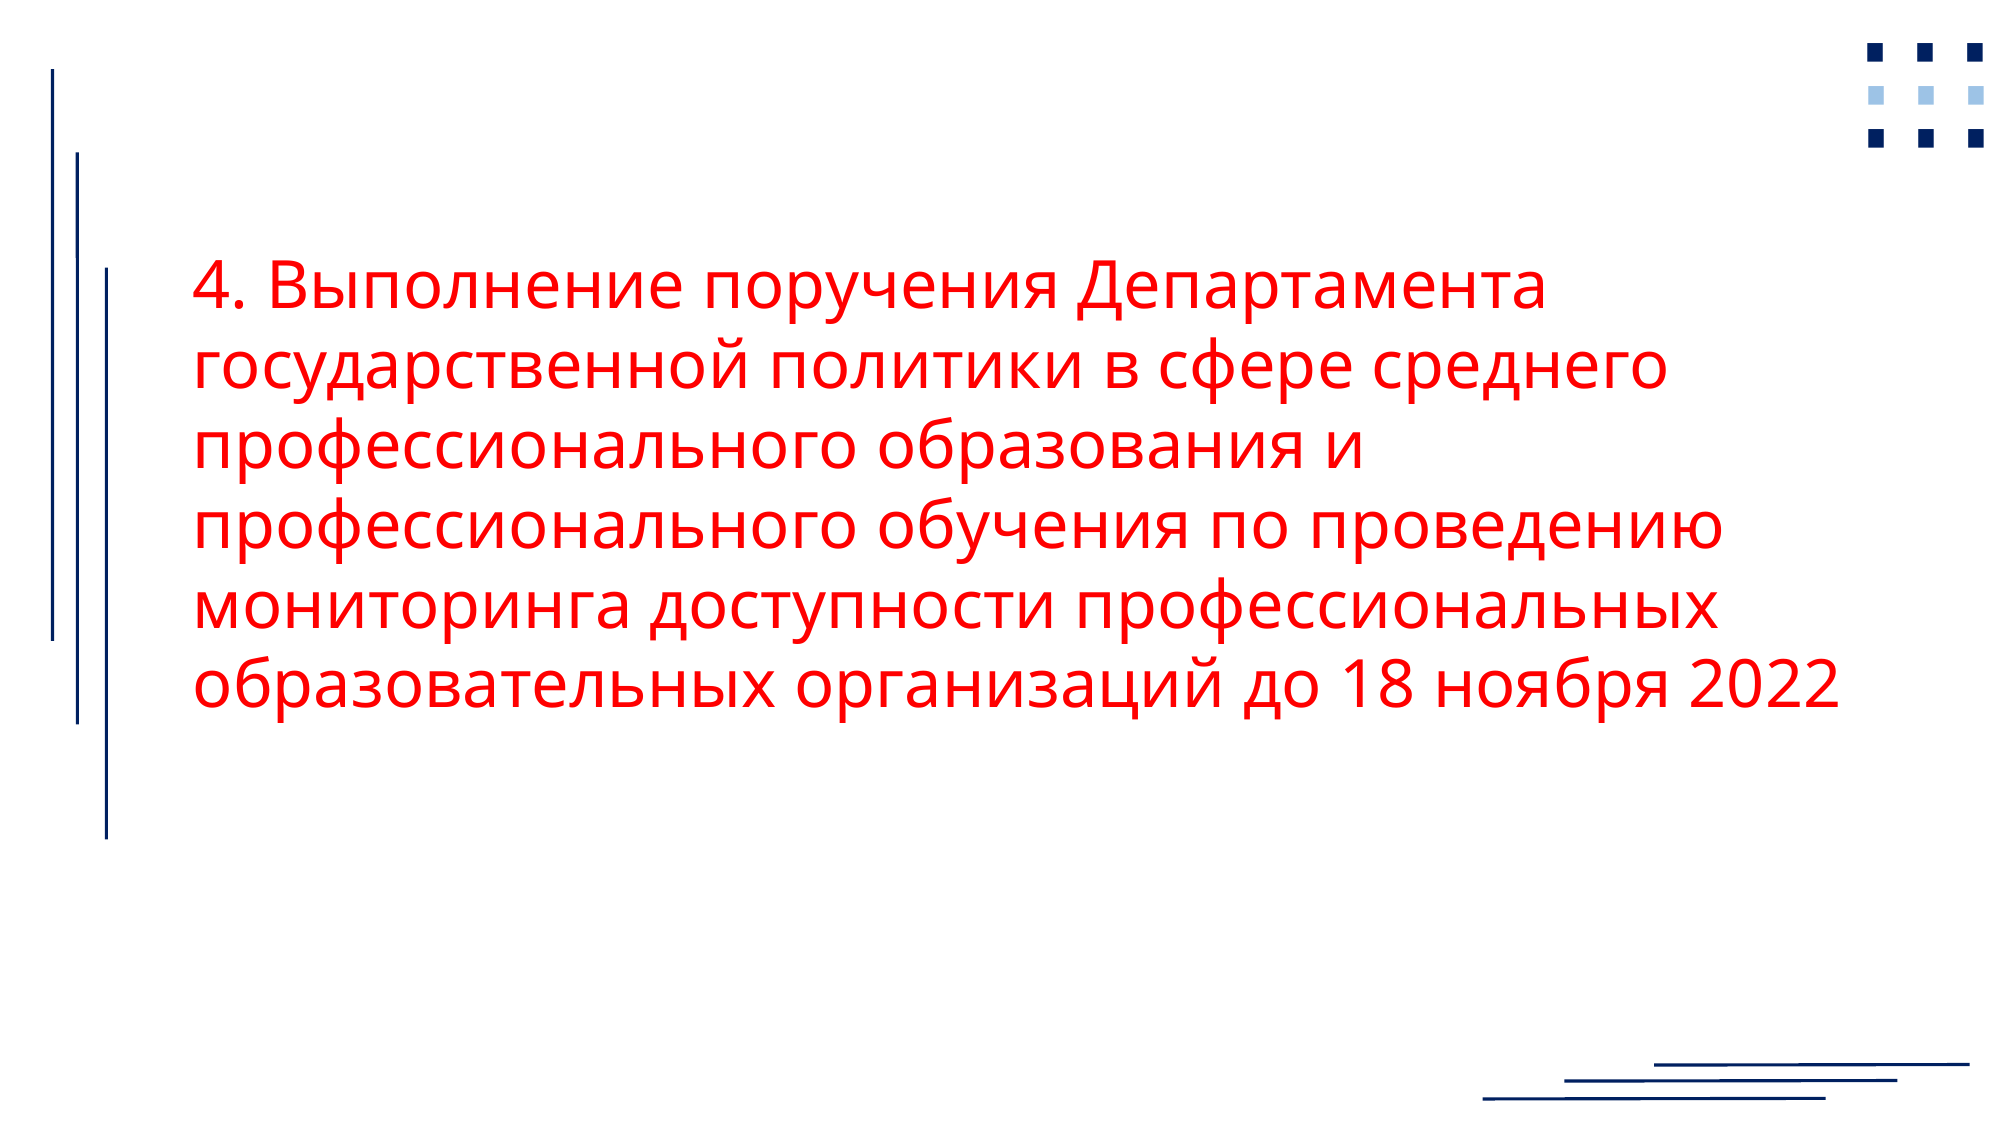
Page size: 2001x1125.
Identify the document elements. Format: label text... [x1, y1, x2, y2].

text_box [1845, 0, 2000, 225]
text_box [0, 353, 453, 555]
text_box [1481, 1073, 1972, 1095]
text_box 4. Выполнение поручения Департамента государственной политики в сфере среднего профессионального образования и профессионального обучения по проведению мониторинга доступности профессиональных образовательных организаций до 18 ноября 2022 [177, 234, 1898, 729]
